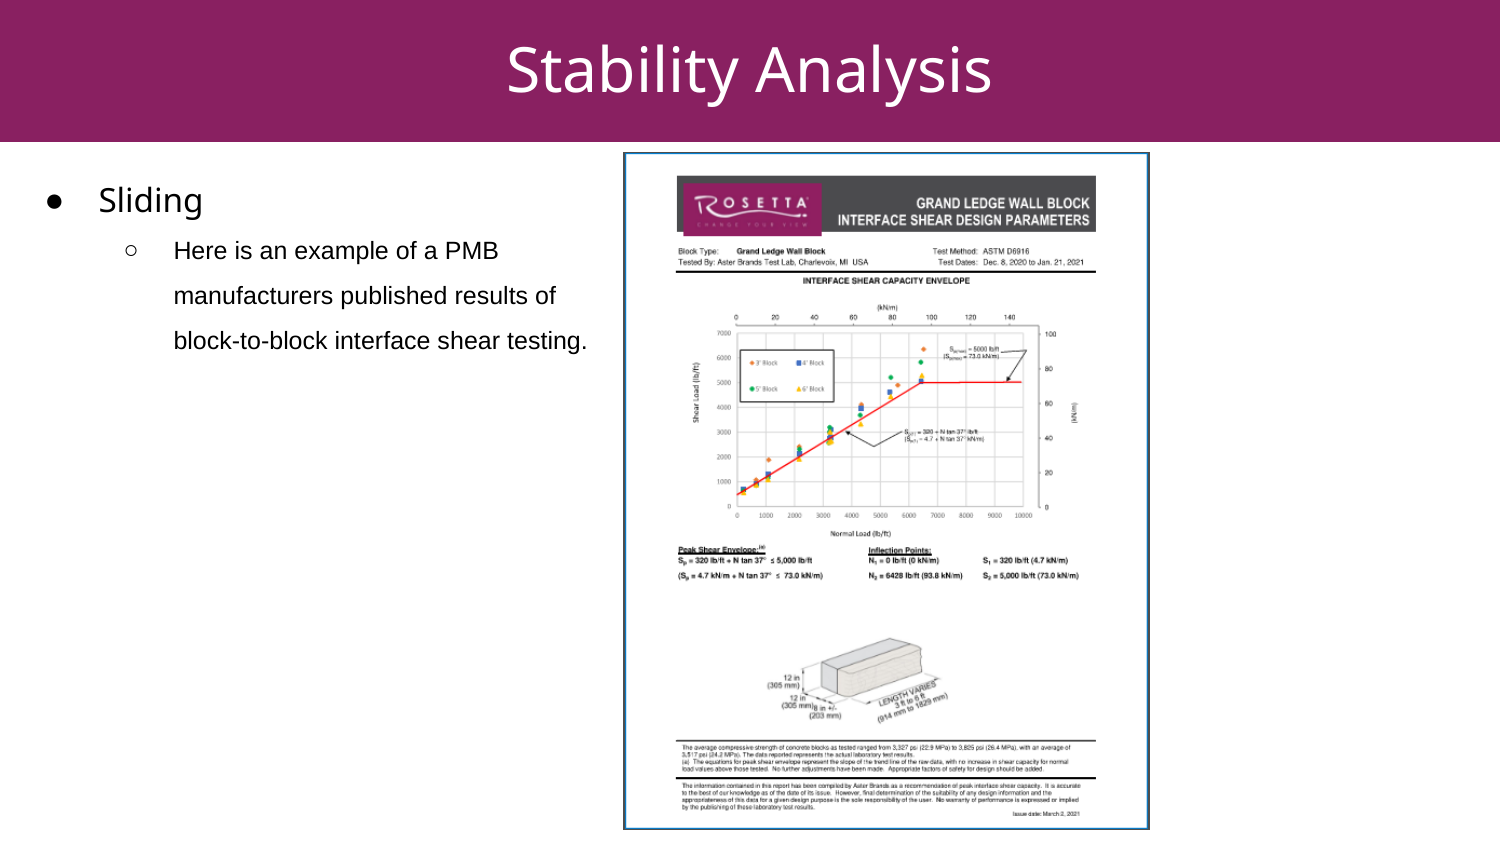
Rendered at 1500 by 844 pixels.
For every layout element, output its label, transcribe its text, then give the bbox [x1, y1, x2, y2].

title Stability Analysis [39, 25, 1461, 120]
list Sliding Here is an example of a PMB manufacturers published results of block-to-block interface shear testing. [8, 144, 624, 540]
text_box [0, 0, 1500, 142]
picture [623, 151, 1150, 830]
